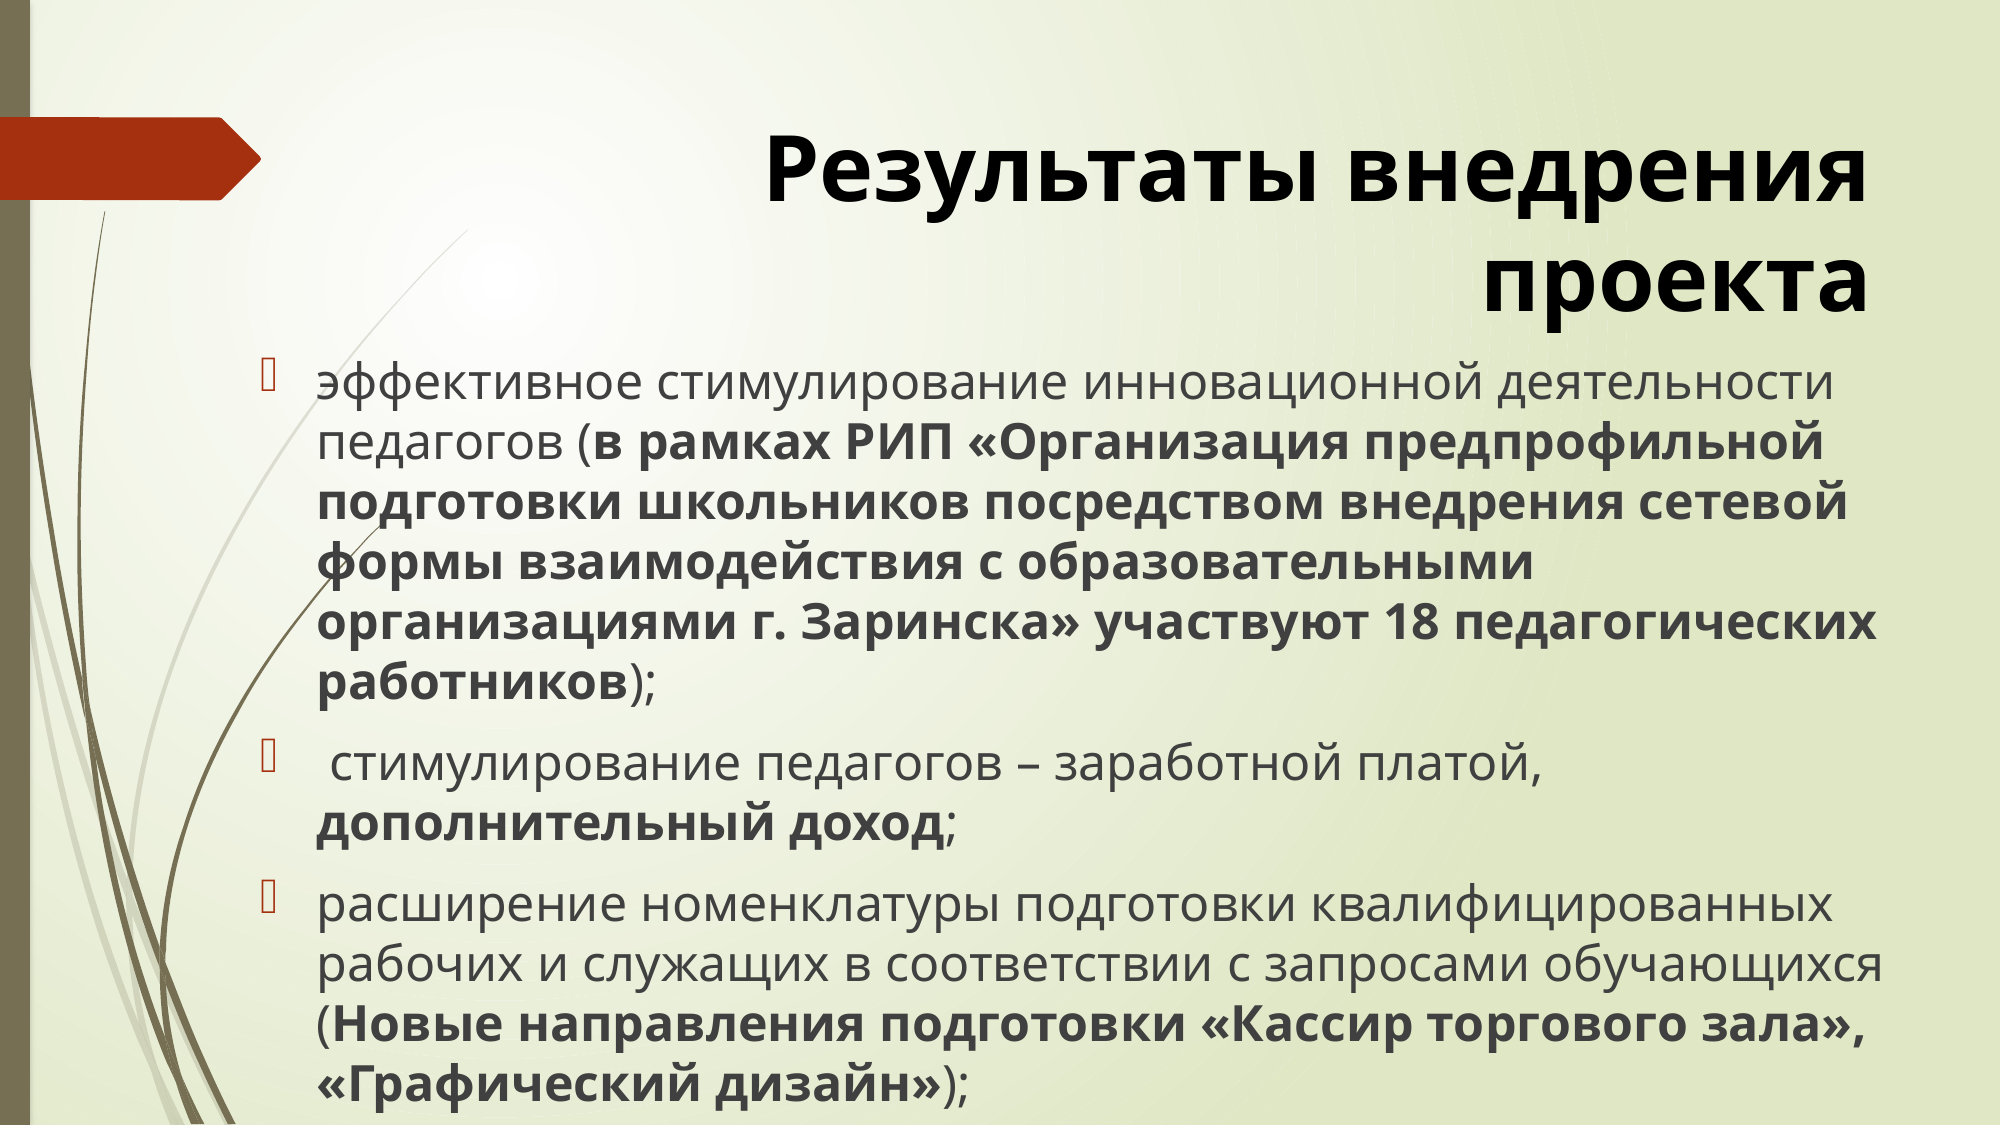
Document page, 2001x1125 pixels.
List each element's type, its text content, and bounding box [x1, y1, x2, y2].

title Результаты внедрения проекта [425, 102, 1888, 313]
list эффективное стимулирование инновационной деятельности педагогов (в рамках РИП «Организация предпрофильной подготовки школьников посредством внедрения сетевой формы взаимодействия с образовательными организациями г. Заринска» участвуют 18 педагогических работников); стимулирование педагогов – заработной платой, дополнительный доход; расширение номенклатуры подготовки квалифицированных рабочих и служащих в соответствии с запросами обучающихся (Новые направления подготовки «Кассир торгового зала», «Графический дизайн»); [245, 342, 1950, 1065]
